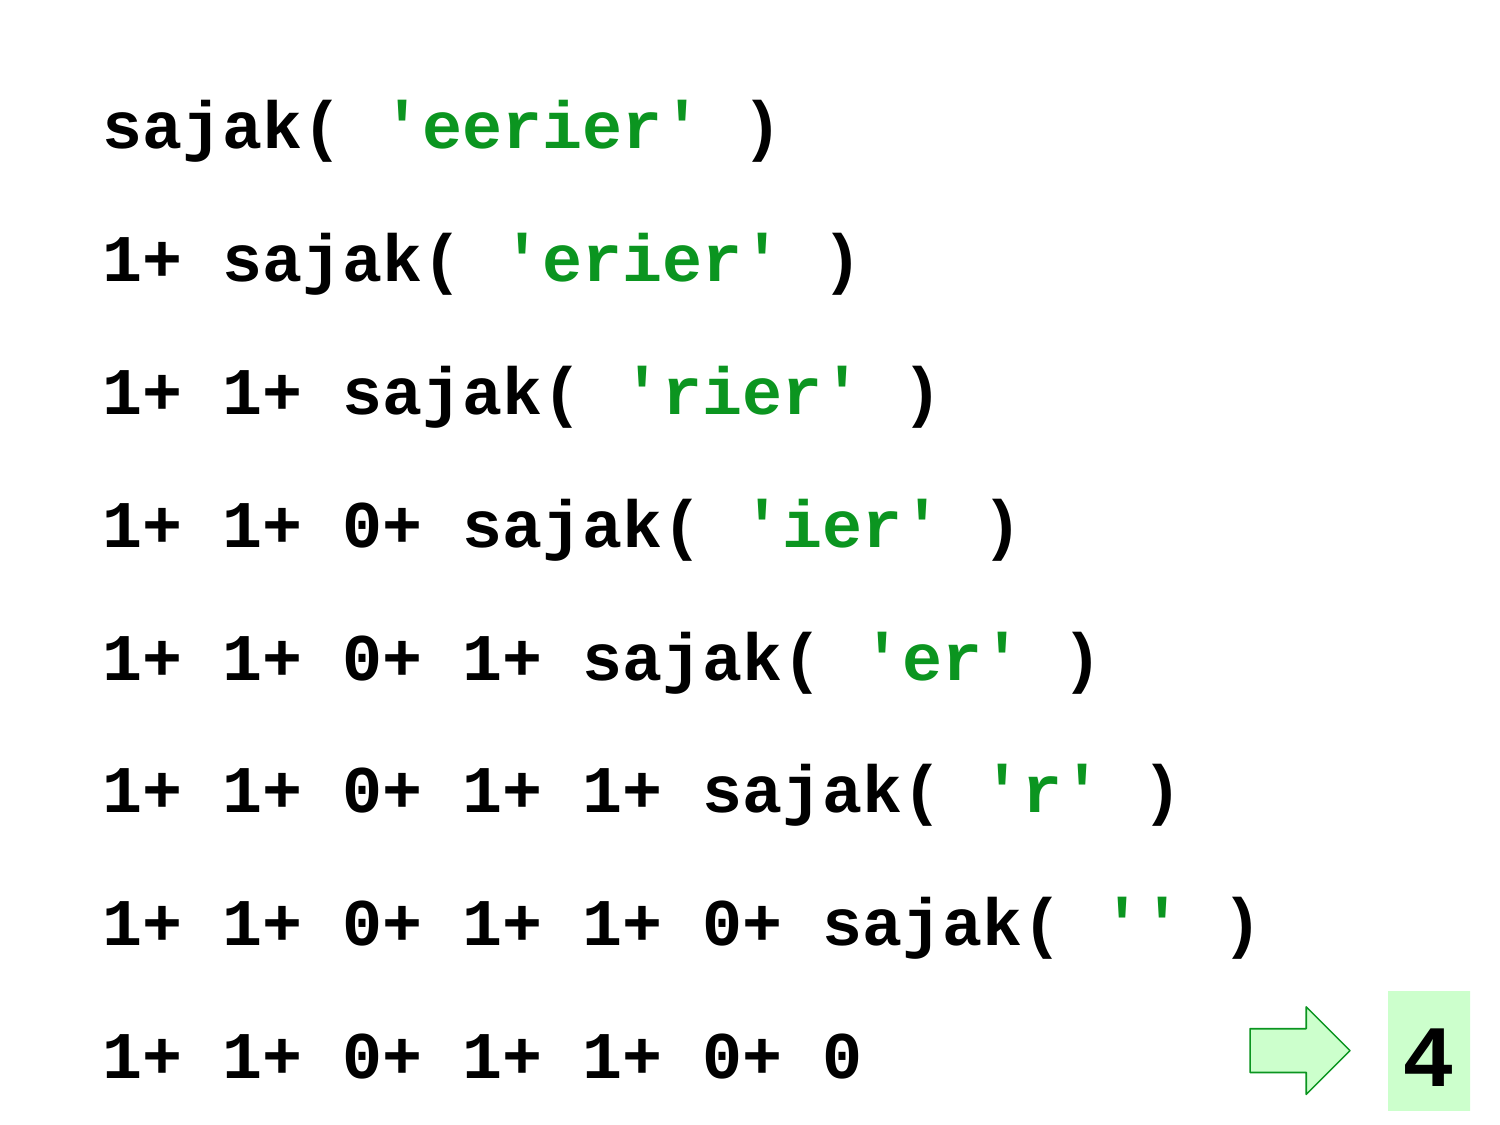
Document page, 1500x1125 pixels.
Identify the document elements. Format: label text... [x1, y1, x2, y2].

text_box 4 [1388, 991, 1471, 1111]
text_box 1+ 1+ 0+ 1+ 1+ 0+ sajak( '' ) [87, 871, 1300, 966]
text_box sajak( 'eerier' ) [87, 74, 1300, 170]
text_box 1+ 1+ 0+ 1+ sajak( 'er' ) [87, 605, 1300, 701]
text_box [1250, 1006, 1351, 1095]
text_box 1+ sajak( 'erier' ) [87, 207, 1300, 303]
text_box 1+ 1+ 0+ 1+ 1+ 0+ 0 [87, 1003, 1300, 1099]
text_box 1+ 1+ 0+ 1+ 1+ sajak( 'r' ) [87, 738, 1300, 834]
text_box 1+ 1+ 0+ sajak( 'ier' ) [87, 473, 1300, 568]
text_box 1+ 1+ sajak( 'rier' ) [87, 340, 1300, 436]
